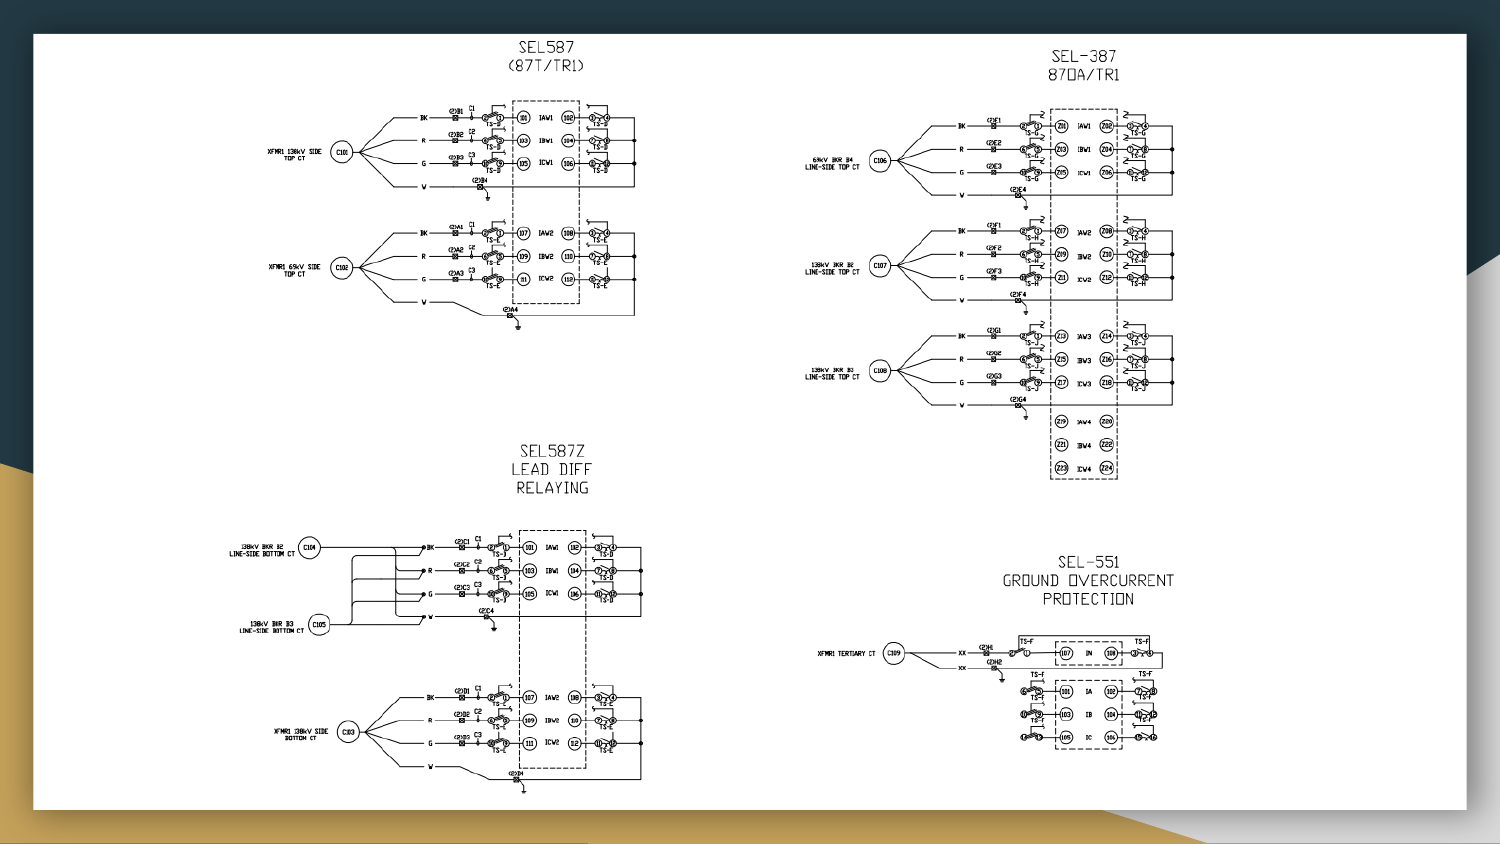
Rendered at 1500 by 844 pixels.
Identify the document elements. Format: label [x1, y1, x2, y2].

picture [207, 34, 1218, 810]
